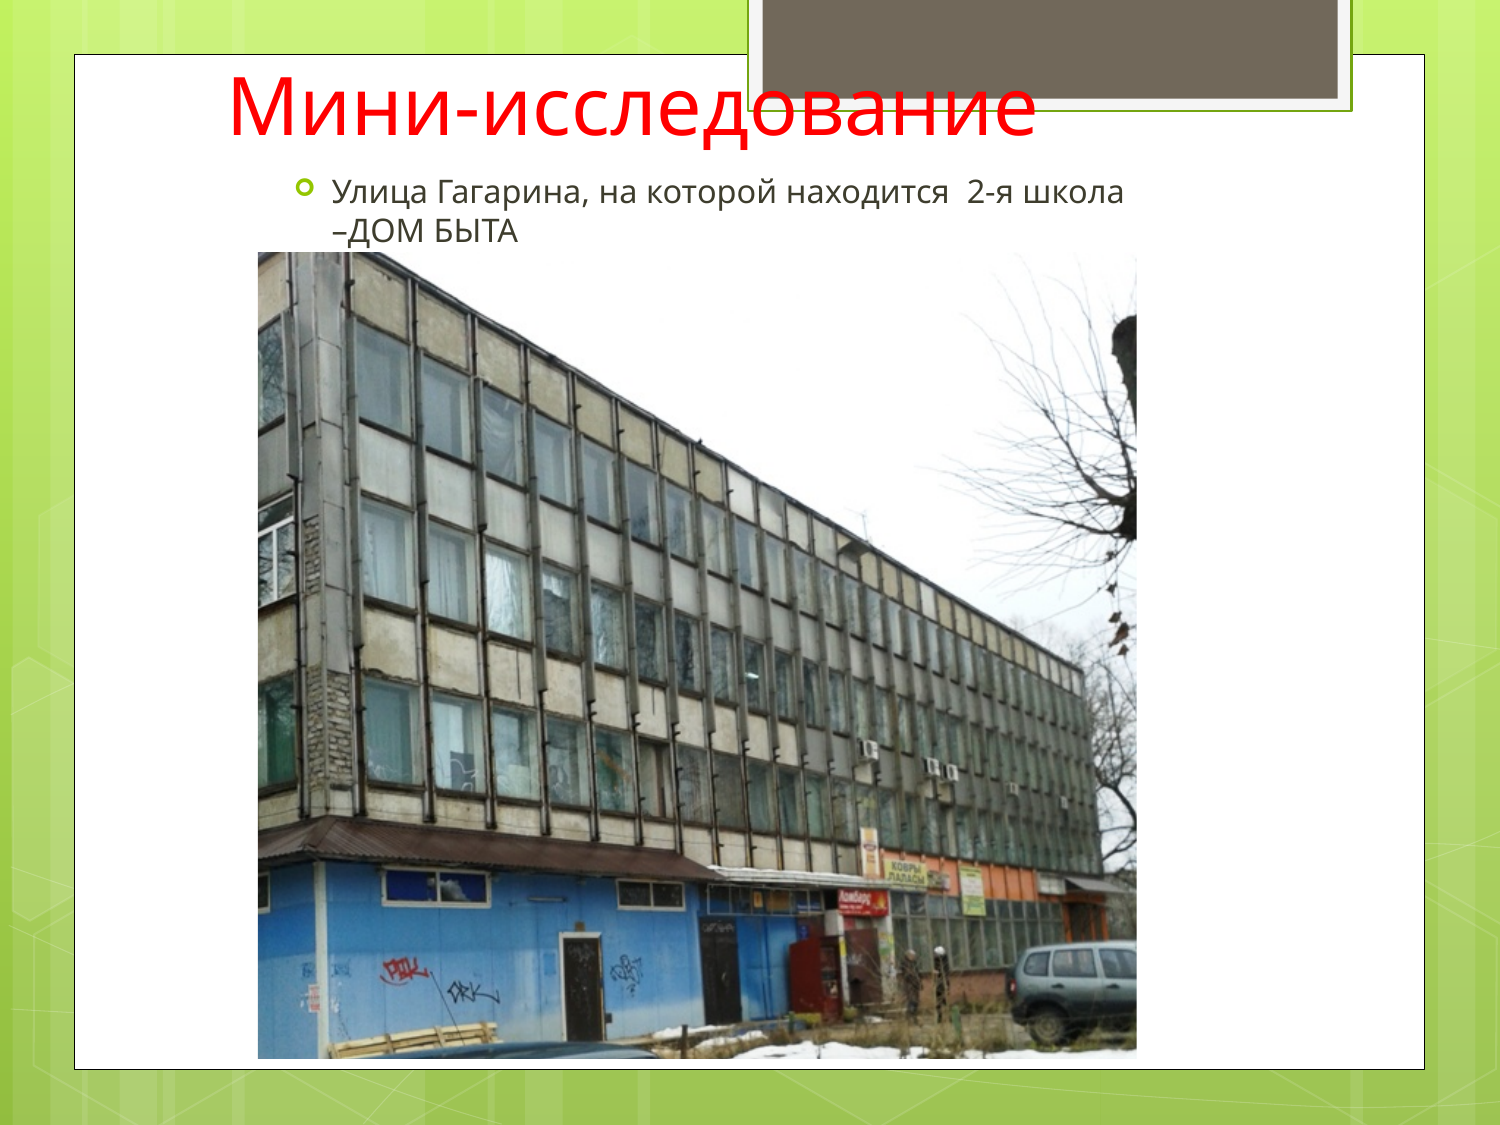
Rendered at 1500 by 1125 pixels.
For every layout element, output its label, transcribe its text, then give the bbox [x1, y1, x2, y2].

list Улица Гагарина, на которой находится 2-я школа –ДОМ БЫТА [269, 164, 1149, 258]
title Мини-исследование [210, 46, 1289, 160]
picture [257, 252, 1137, 1059]
